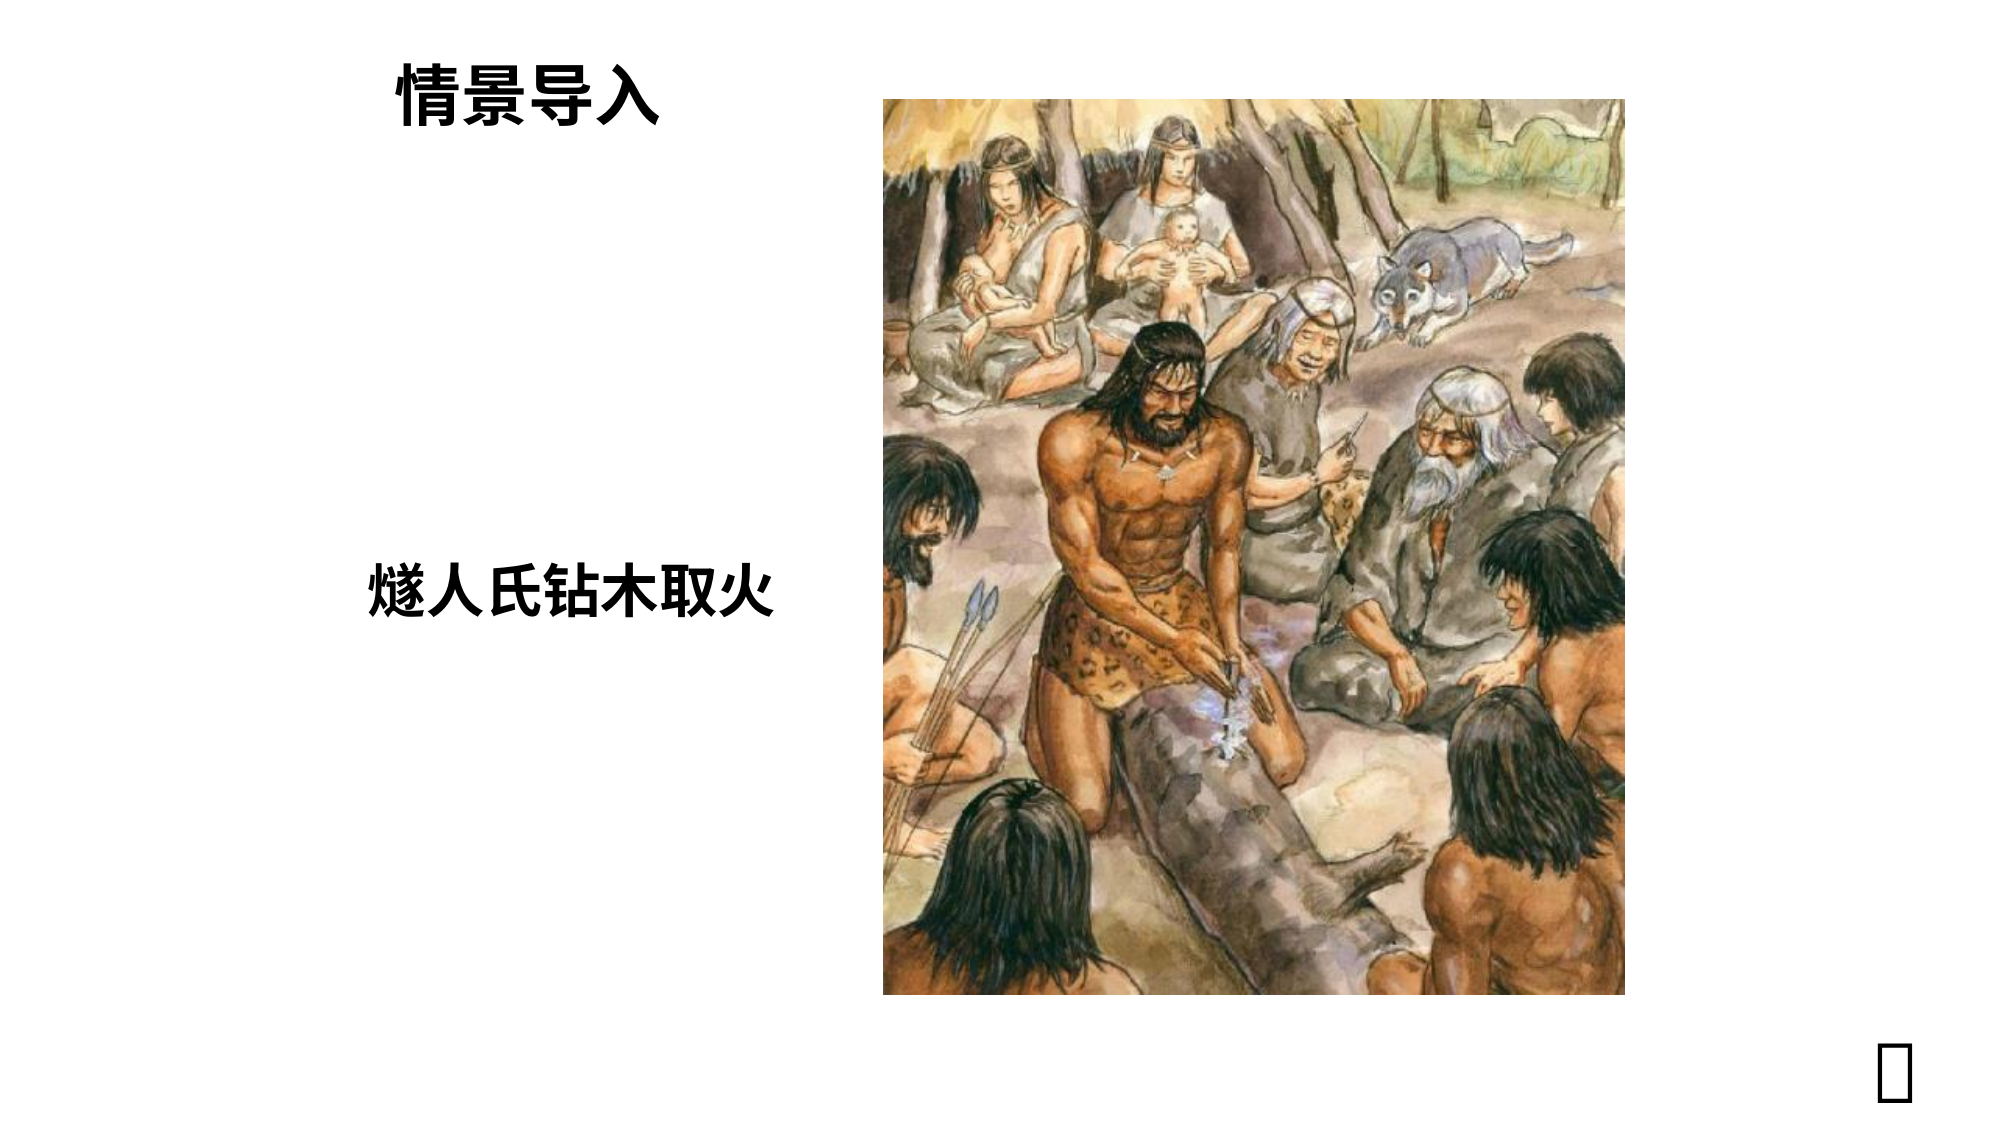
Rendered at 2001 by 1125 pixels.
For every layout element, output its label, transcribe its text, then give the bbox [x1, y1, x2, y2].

picture [883, 99, 1625, 995]
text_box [263, 15, 683, 143]
text_box 燧人氏钻木取火 [353, 547, 791, 632]
